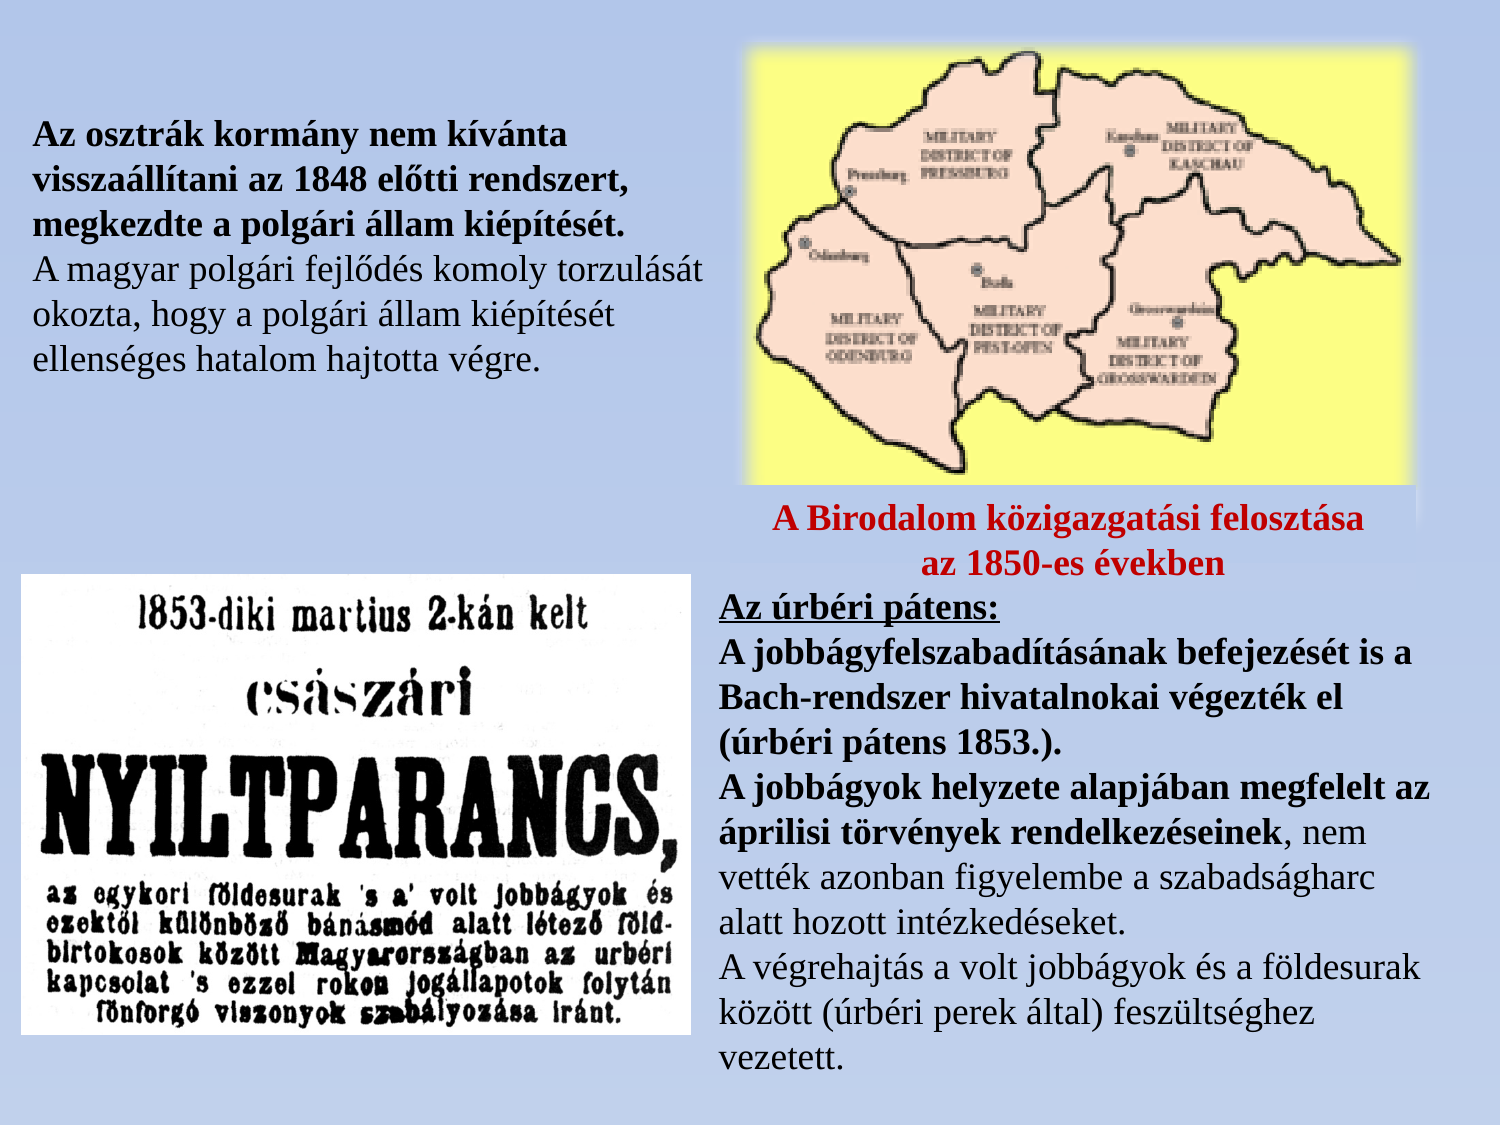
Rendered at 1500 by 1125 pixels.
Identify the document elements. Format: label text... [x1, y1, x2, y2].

text_box Az úrbéri pátens: A jobbágyfelszabadításának befejezését is a Bach-rendszer hivatalnokai végezték el (úrbéri pátens 1853.). A jobbágyok helyzete alapjában megfelelt az áprilisi törvények rendelkezéseinek, nem vették azonban figyelembe a szabadságharc alatt hozott intézkedéseket. A végrehajtás a volt jobbágyok és a földesurak között (úrbéri perek által) feszültséghez vezetett. [703, 574, 1454, 1084]
text_box A Birodalom közigazgatási felosztása az 1850-es években [730, 547, 1417, 591]
picture [21, 573, 692, 1035]
picture [729, 30, 1429, 540]
text_box Az osztrák kormány nem kívánta visszaállítani az 1848 előtti rendszert, megkezdte a polgári állam kiépítését. A magyar polgári fejlődés komoly torzulását okozta, hogy a polgári állam kiépítését ellenséges hatalom hajtotta végre. [17, 101, 724, 387]
